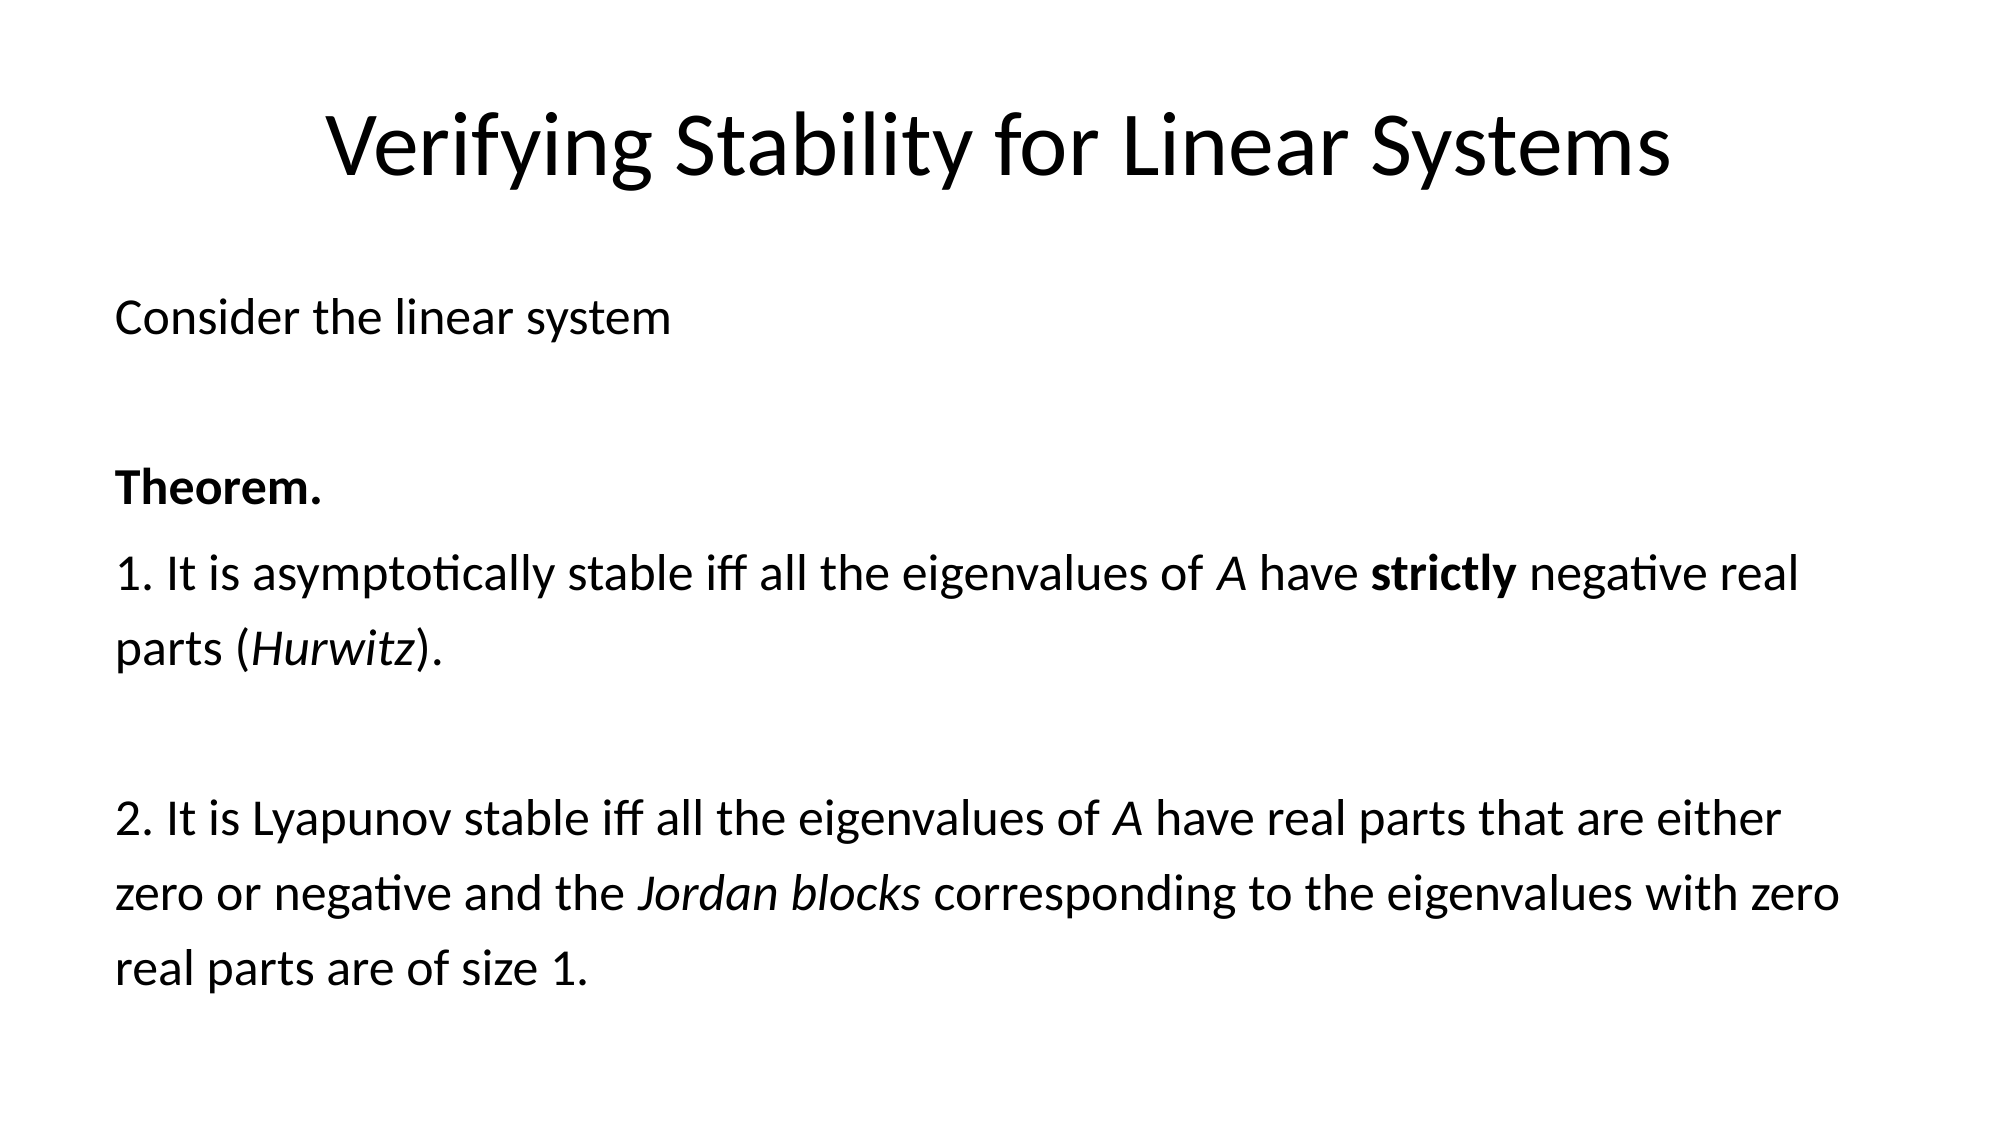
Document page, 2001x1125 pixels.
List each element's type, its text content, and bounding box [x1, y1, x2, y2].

title Verifying Stability for Linear Systems [99, 45, 1900, 233]
